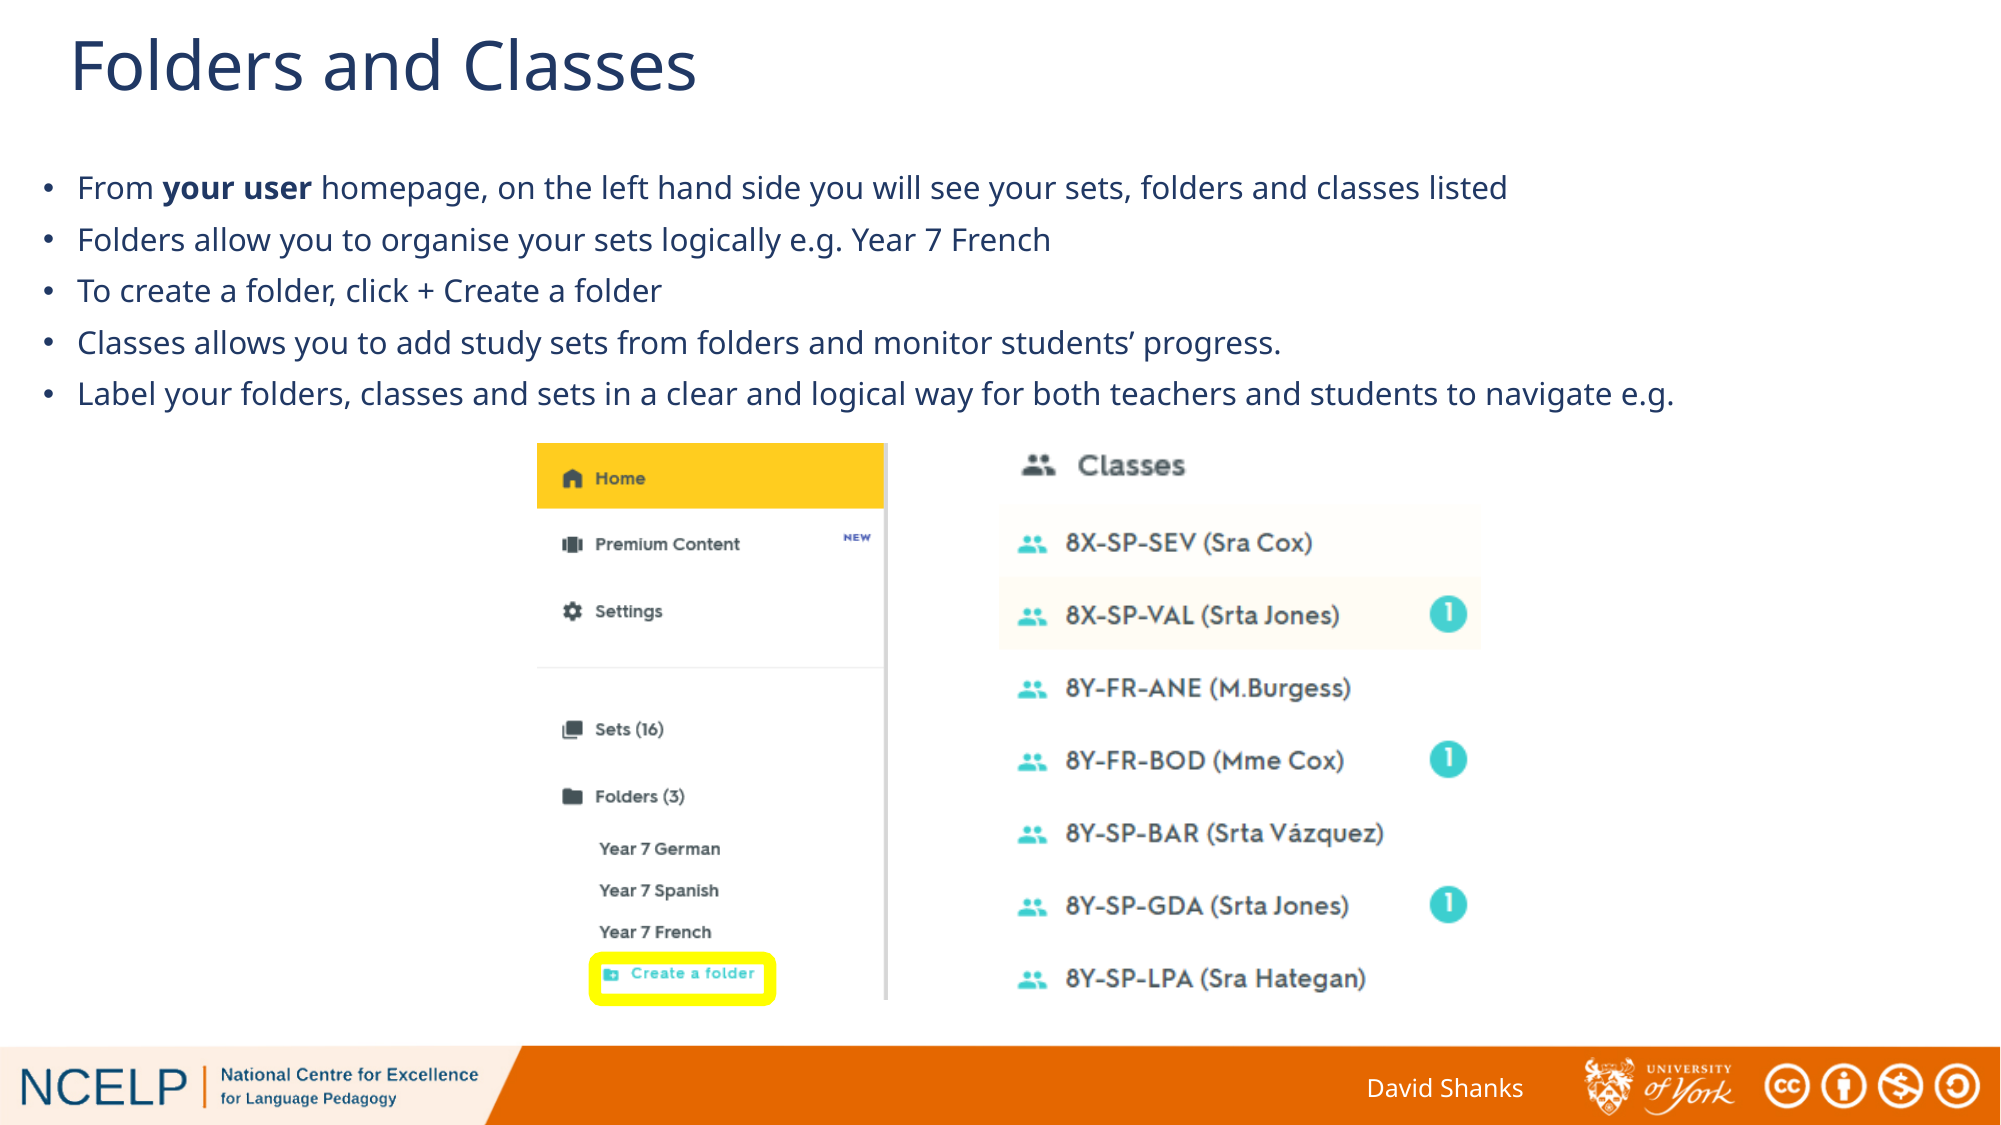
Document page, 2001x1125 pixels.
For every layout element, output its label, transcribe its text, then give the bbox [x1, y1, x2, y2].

text_box David Shanks [1351, 1065, 1678, 1110]
picture [0, 0, 2001, 1125]
text_box From your user homepage, on the left hand side you will see your sets, folders and classes listed Folders allow you to organise your sets logically e.g. Year 7 French To create a folder, click + Create a folder Classes allows you to add study sets from folders and monitor students’ progress. Label your folders, classes and sets in a clear and logical way for both teachers and students to navigate e.g. [28, 165, 2000, 421]
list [999, 503, 1481, 1013]
title Folders and Classes [54, 23, 1780, 113]
